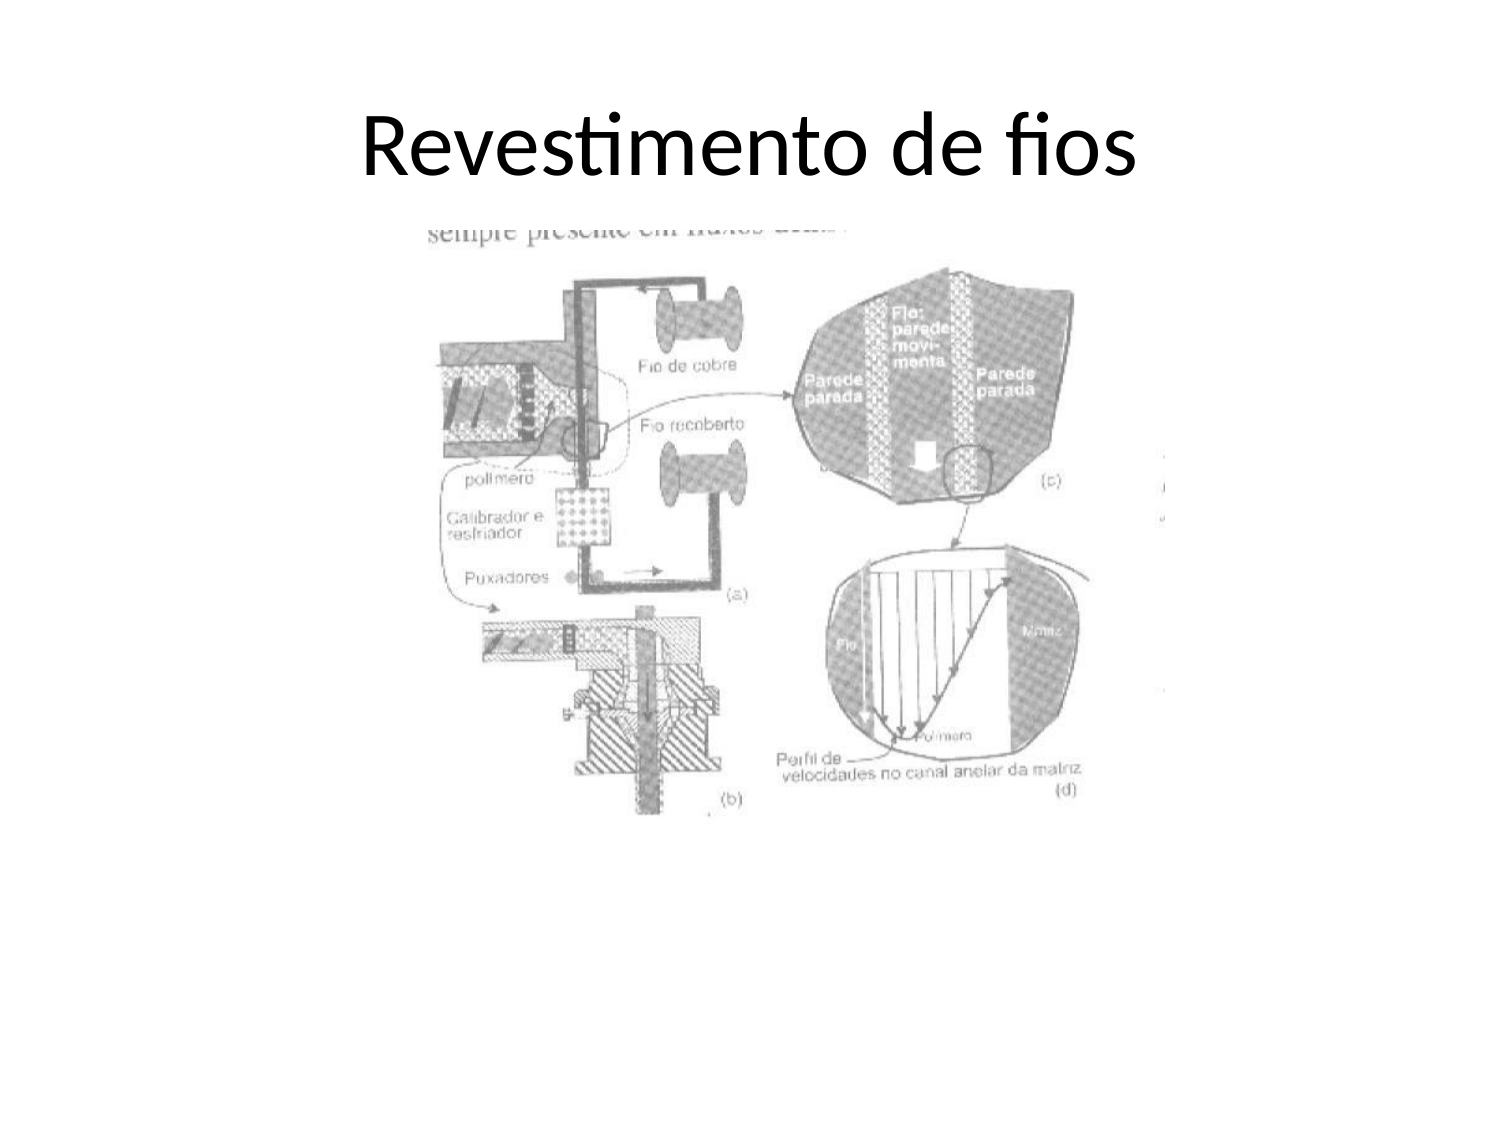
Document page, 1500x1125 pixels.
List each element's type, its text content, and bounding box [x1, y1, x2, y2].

title Revestimento de fios [75, 45, 1425, 233]
picture [339, 230, 1166, 891]
